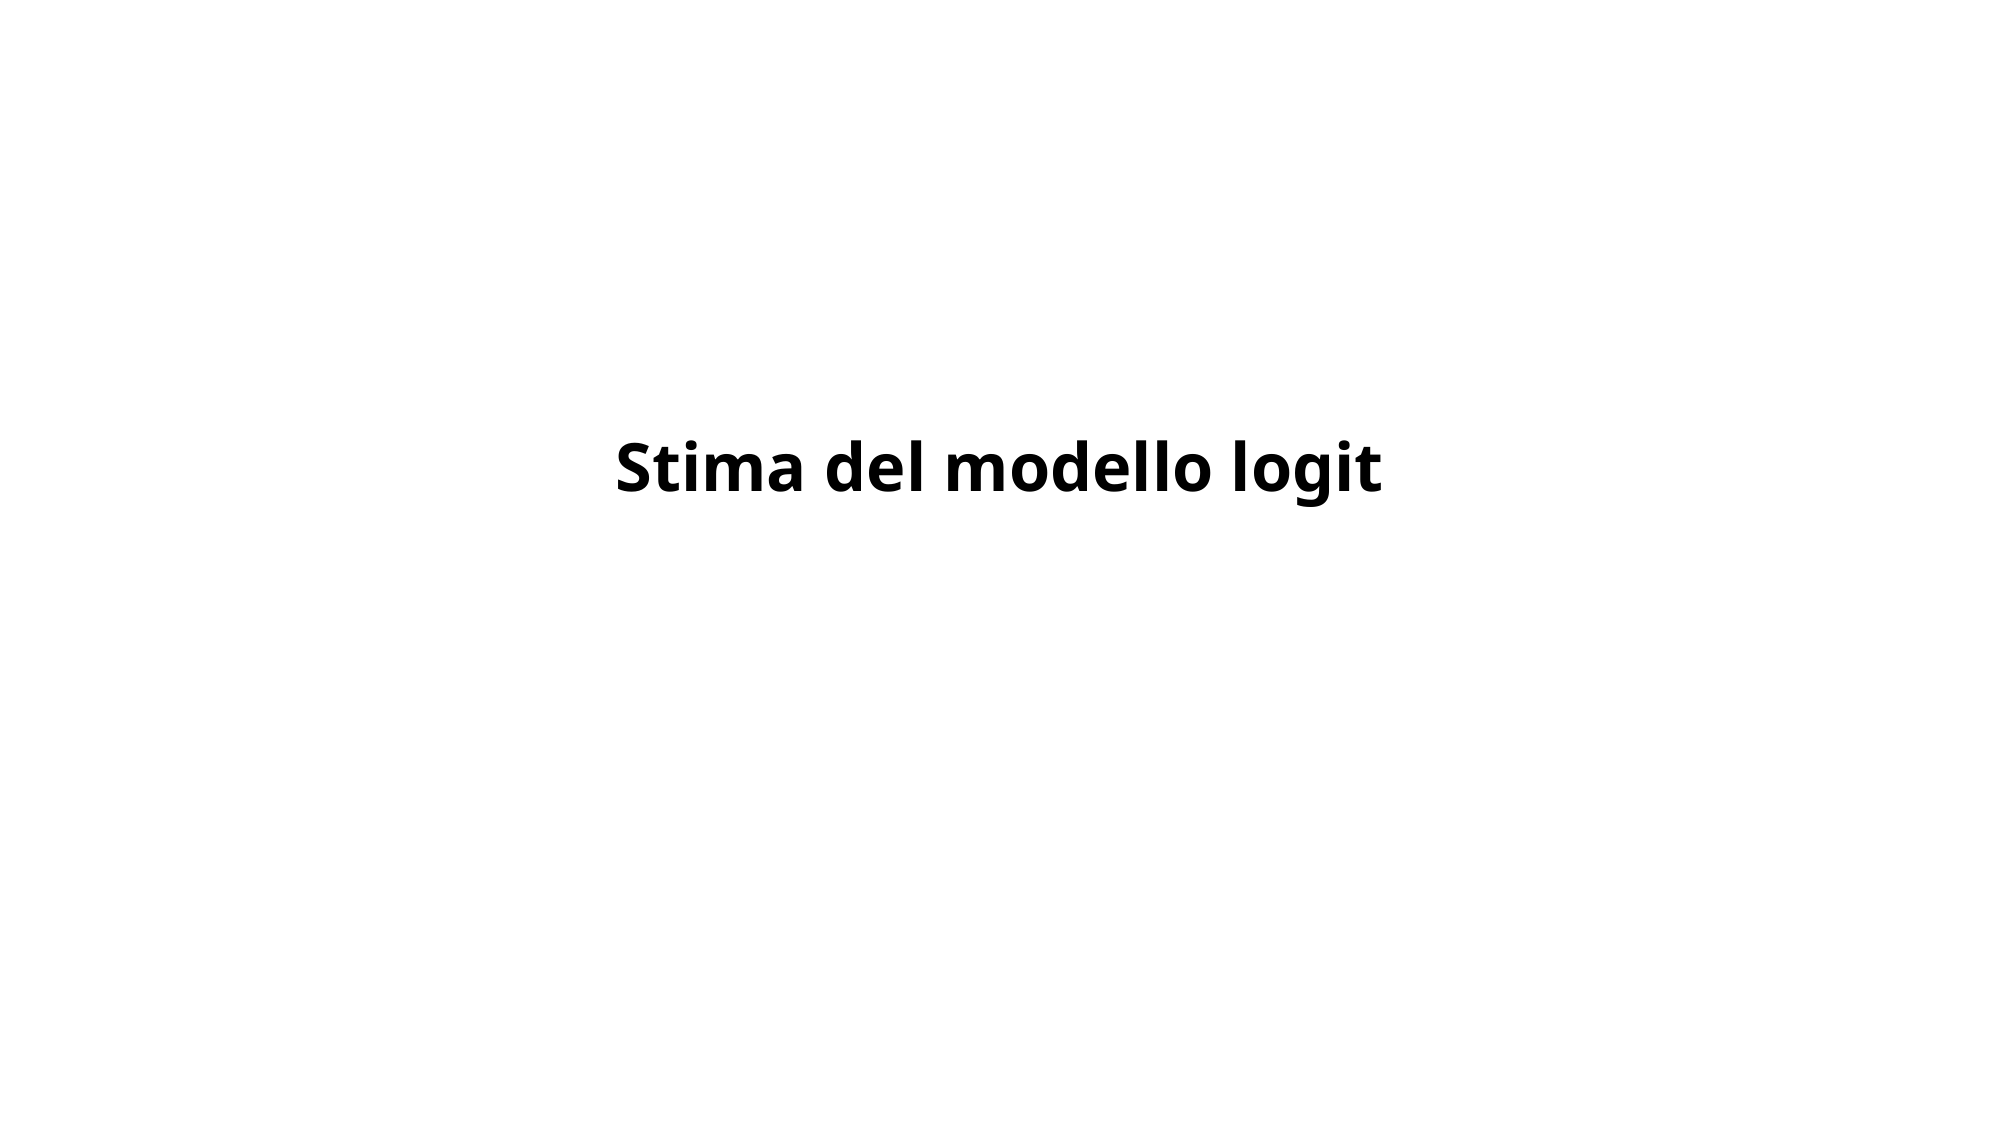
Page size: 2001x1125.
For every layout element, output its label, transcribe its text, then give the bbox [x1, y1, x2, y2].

title Stima del modello logit [362, 349, 1638, 591]
